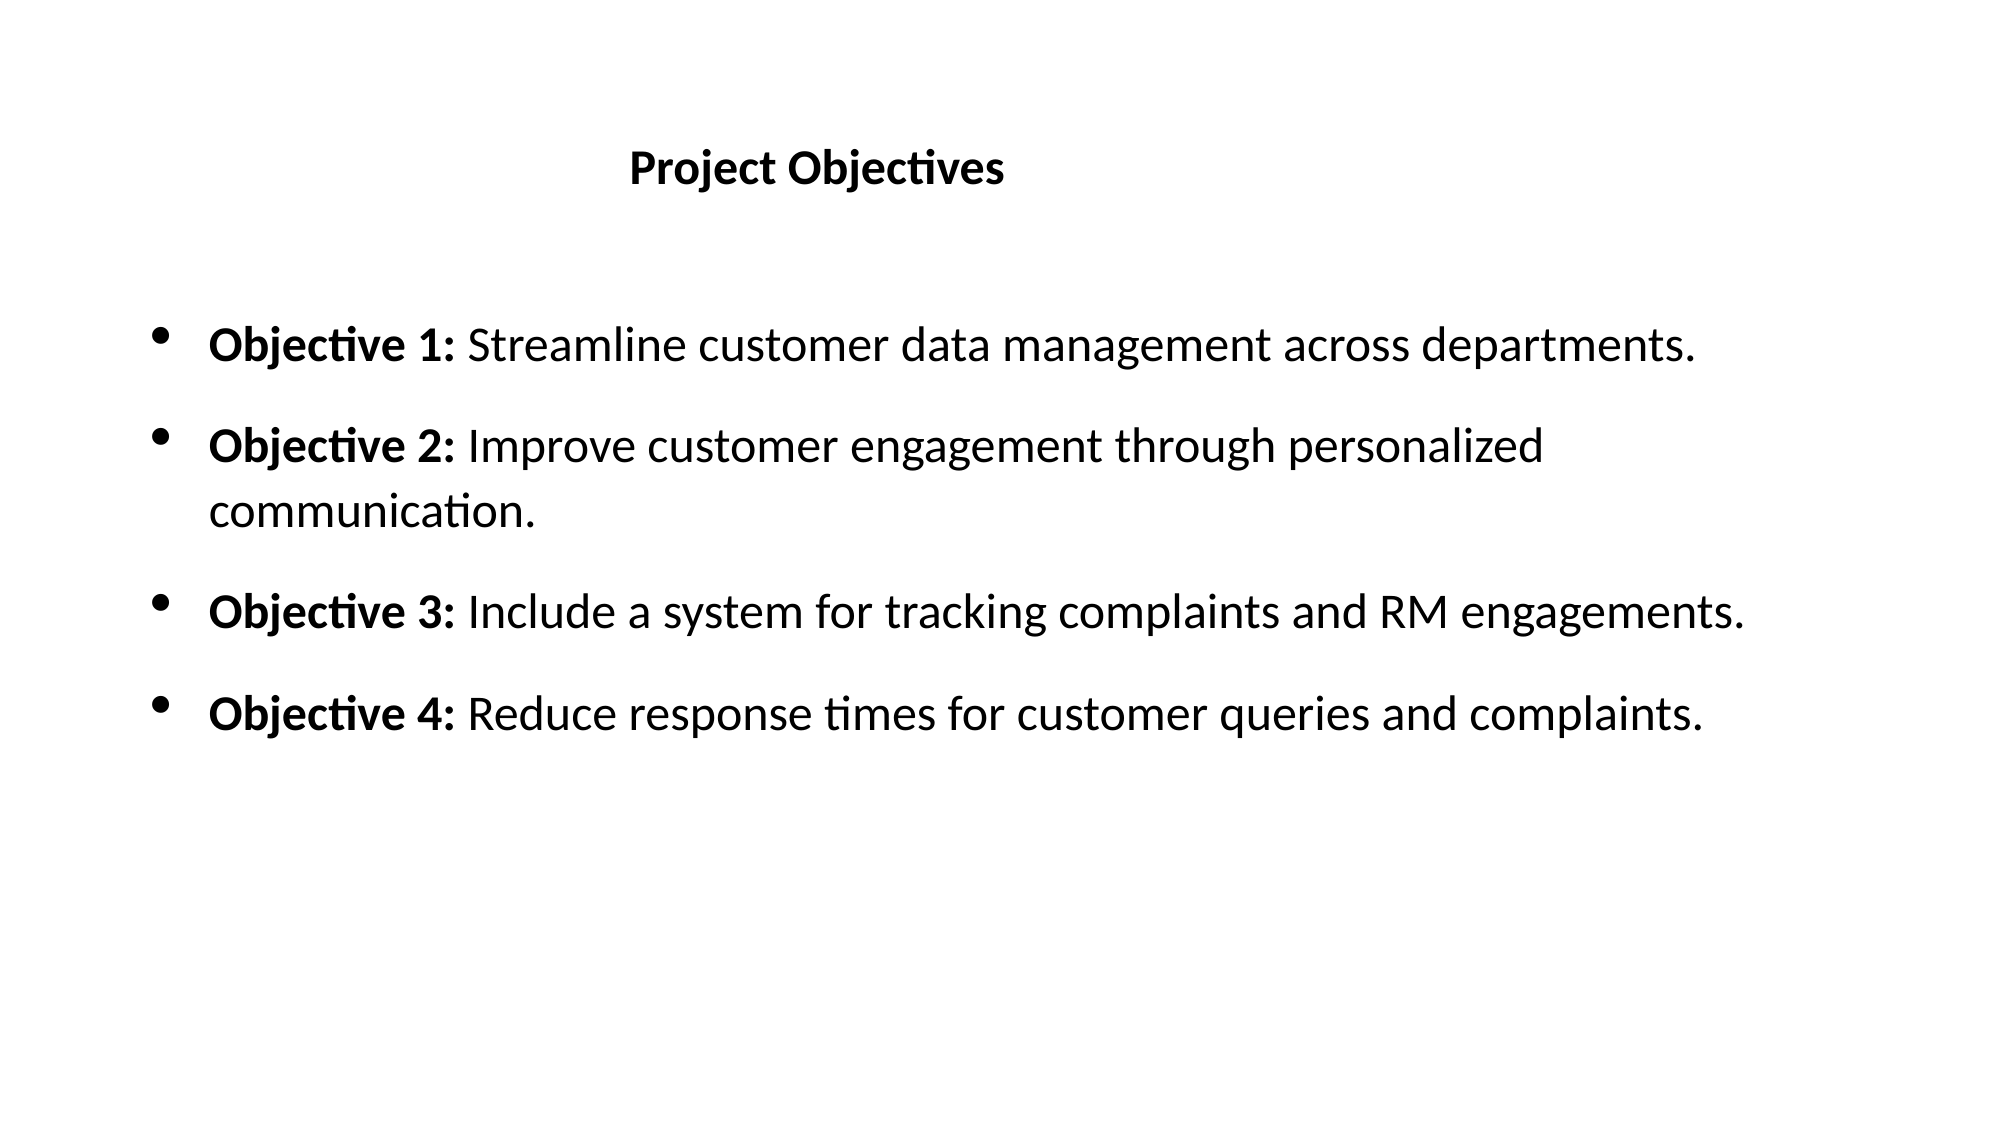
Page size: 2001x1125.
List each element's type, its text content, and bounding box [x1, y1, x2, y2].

list Objective 1: Streamline customer data management across departments. Objective 2: Improve customer engagement through personalized communication. Objective 3: Include a system for tracking complaints and RM engagements. Objective 4: Reduce response times for customer queries and complaints. [137, 299, 1863, 1014]
title Project Objectives [614, 59, 1863, 278]
